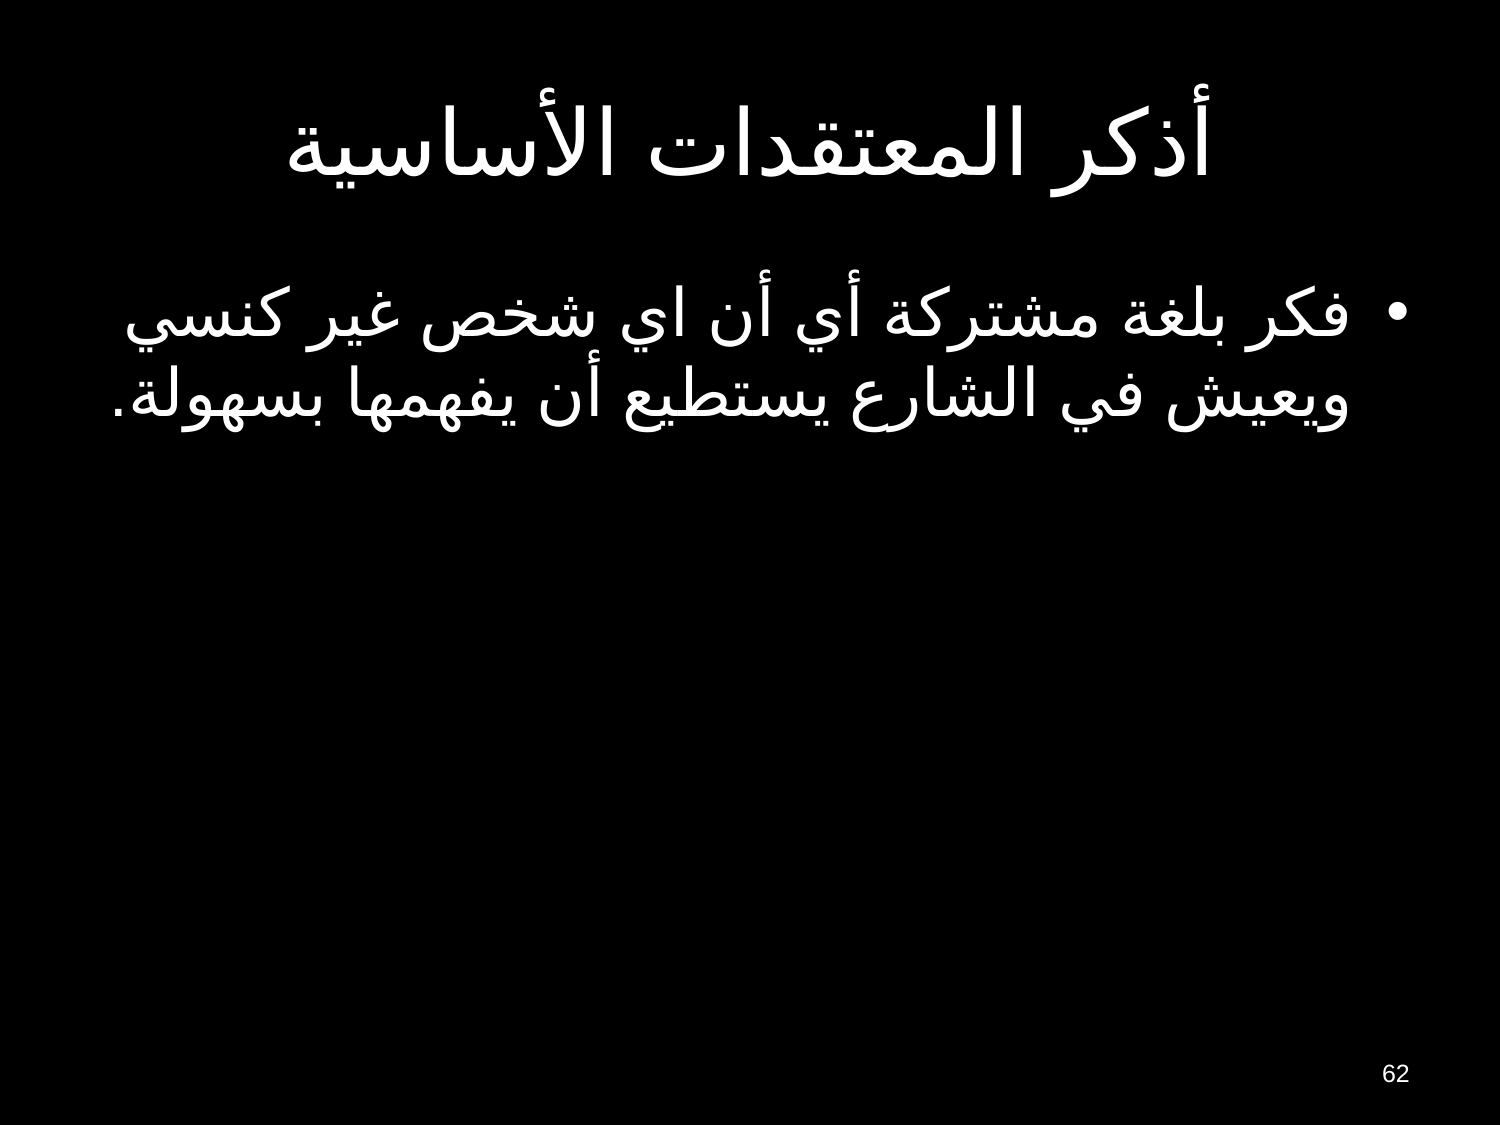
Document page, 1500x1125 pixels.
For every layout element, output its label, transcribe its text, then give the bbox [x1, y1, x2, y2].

slide_number 62 [1074, 1042, 1425, 1103]
list فكر بلغة مشتركة أي أن اي شخص غير كنسي ويعيش في الشارع يستطيع أن يفهمها بسهولة. [75, 262, 1425, 1050]
title أذكر المعتقدات الأساسية [75, 45, 1425, 233]
